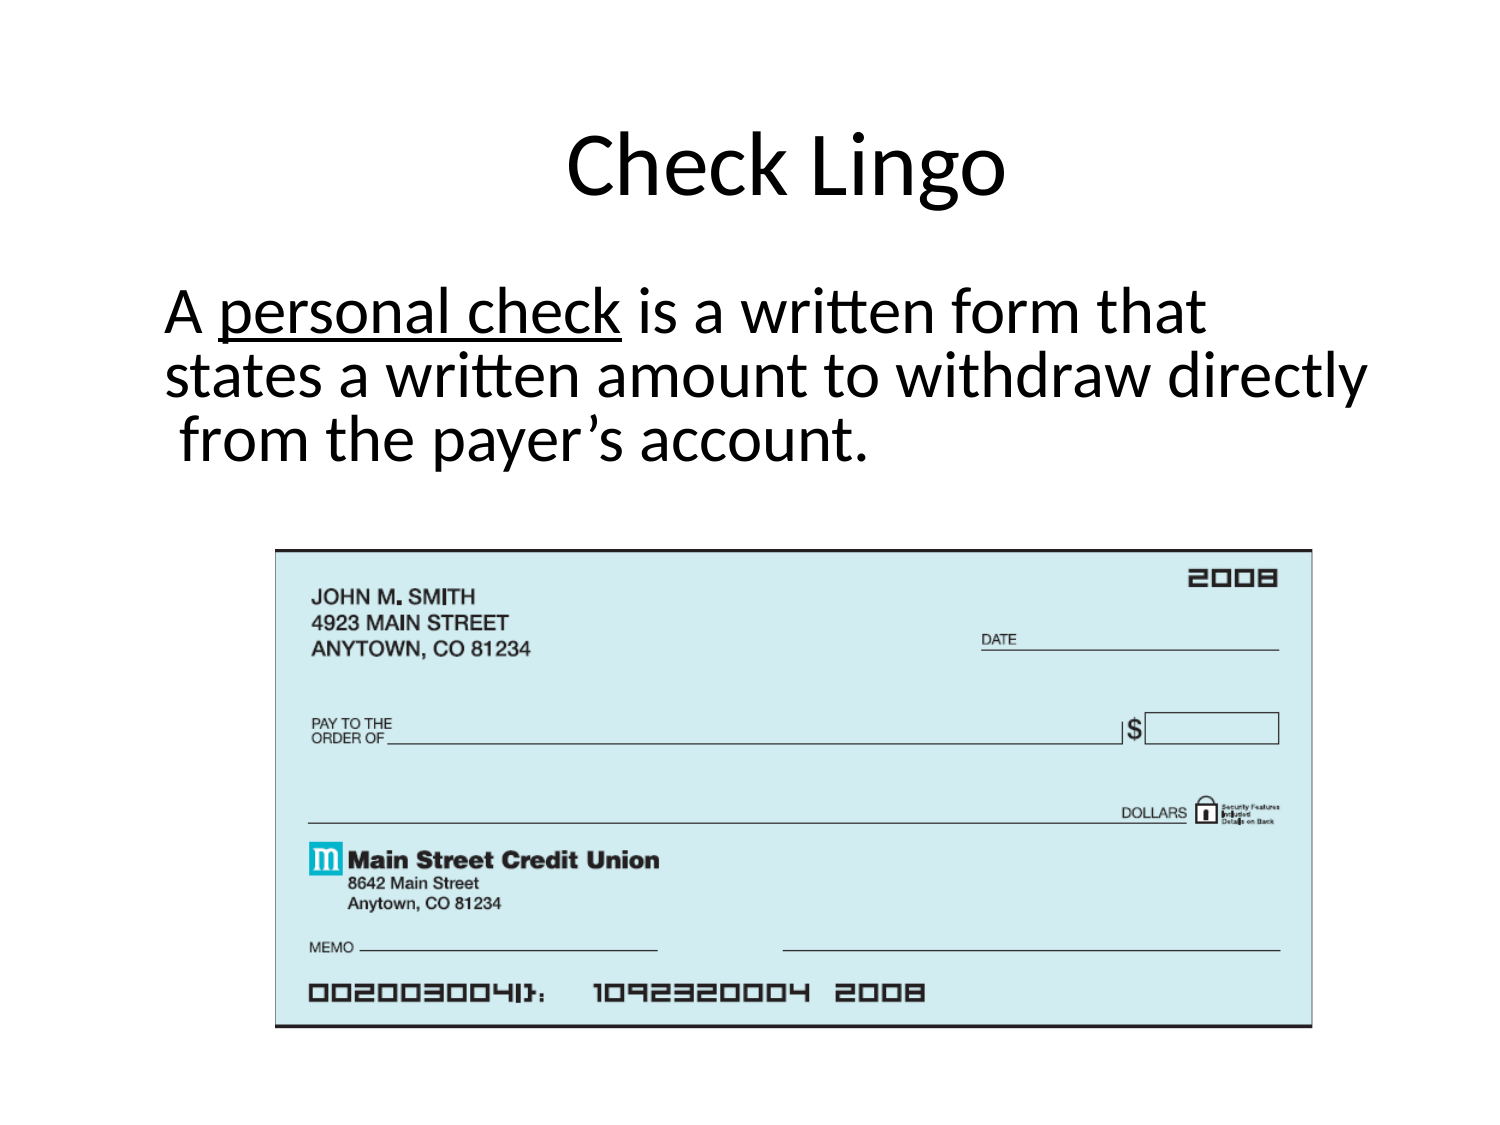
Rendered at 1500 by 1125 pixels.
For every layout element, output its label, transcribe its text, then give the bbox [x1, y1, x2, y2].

text_box A personal check is a written form that states a written amount to withdraw directly from the payer’s account. [150, 275, 1388, 482]
title Check Lingo [150, 84, 1425, 235]
picture [274, 549, 1313, 1031]
